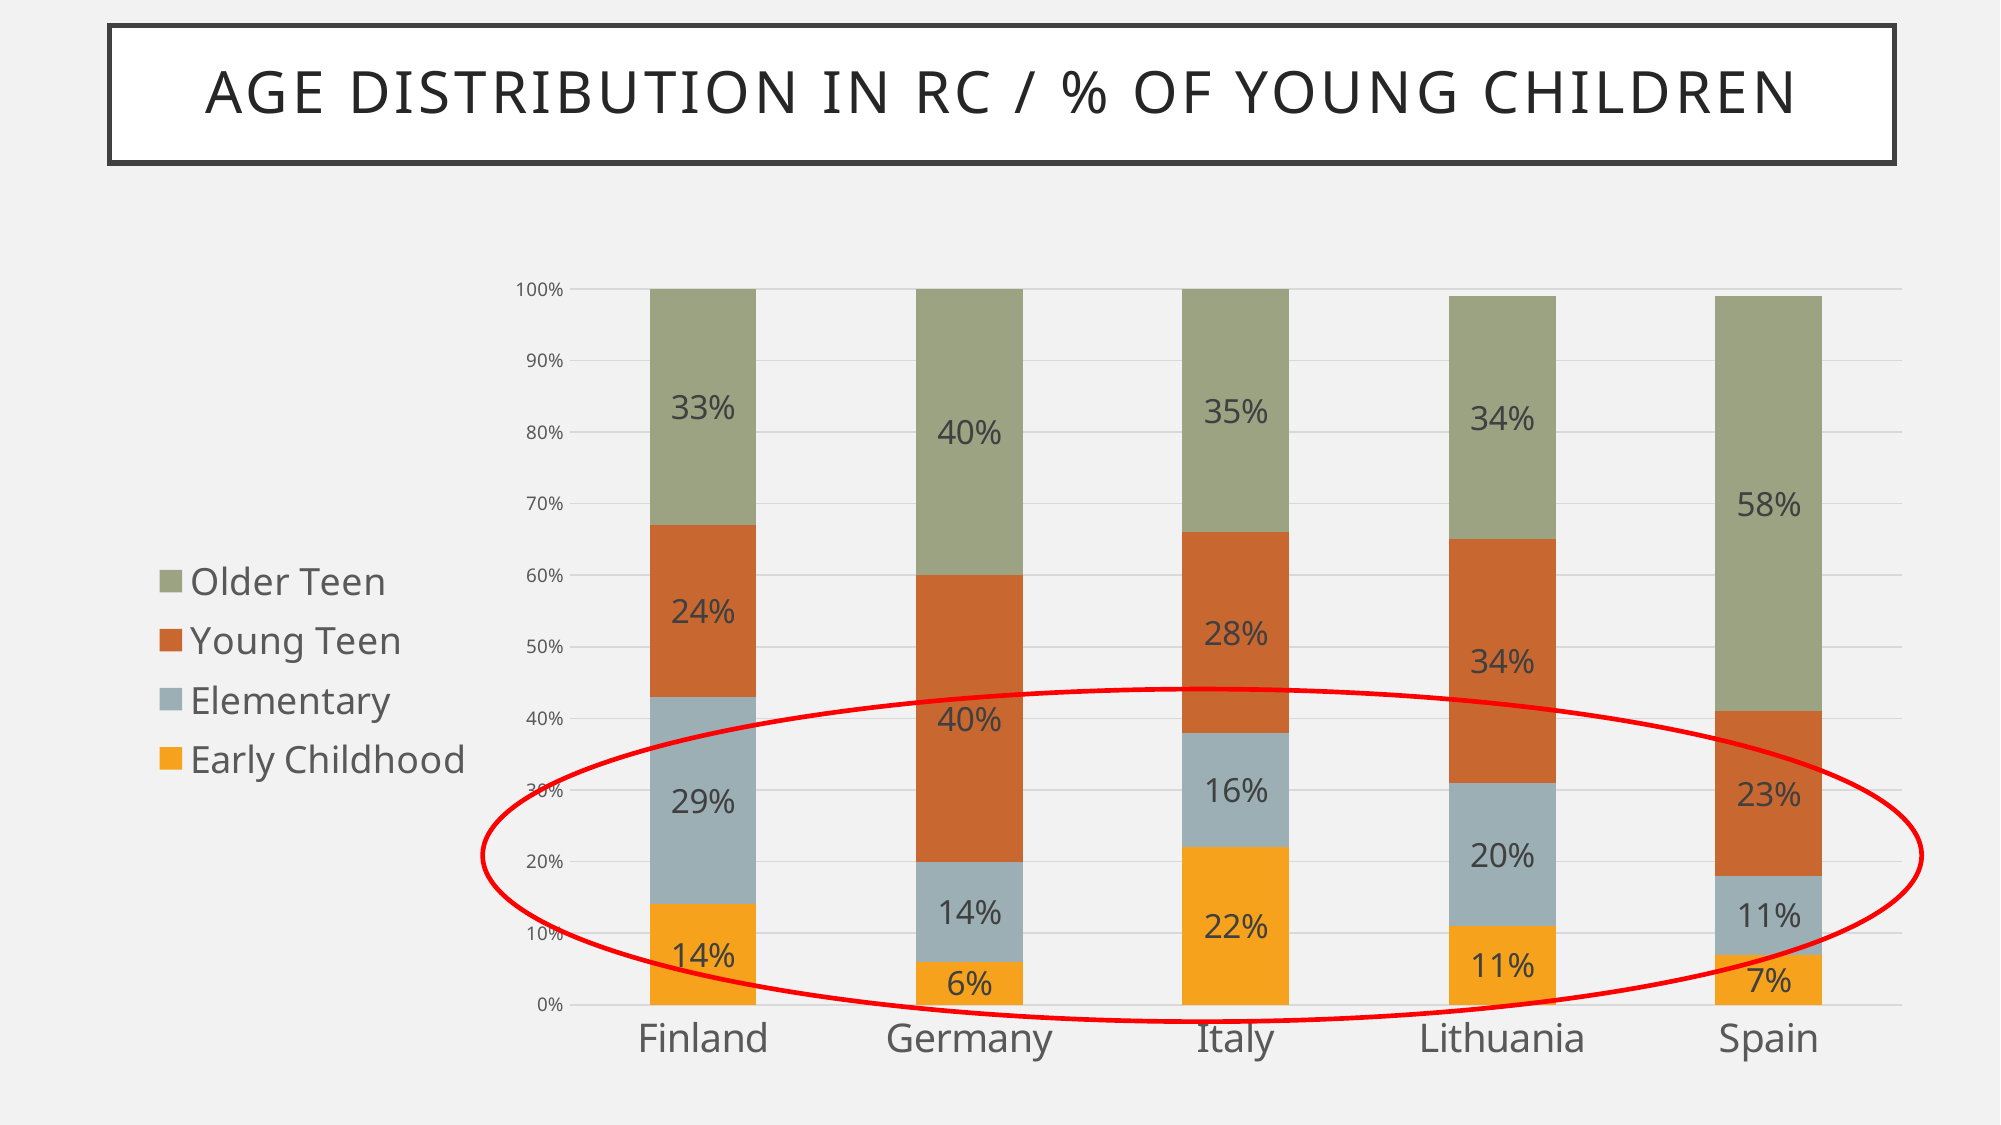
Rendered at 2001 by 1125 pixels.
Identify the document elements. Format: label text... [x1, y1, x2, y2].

chart [134, 259, 1938, 1081]
title Age Distribution in RC / % of young children [107, 23, 1897, 166]
